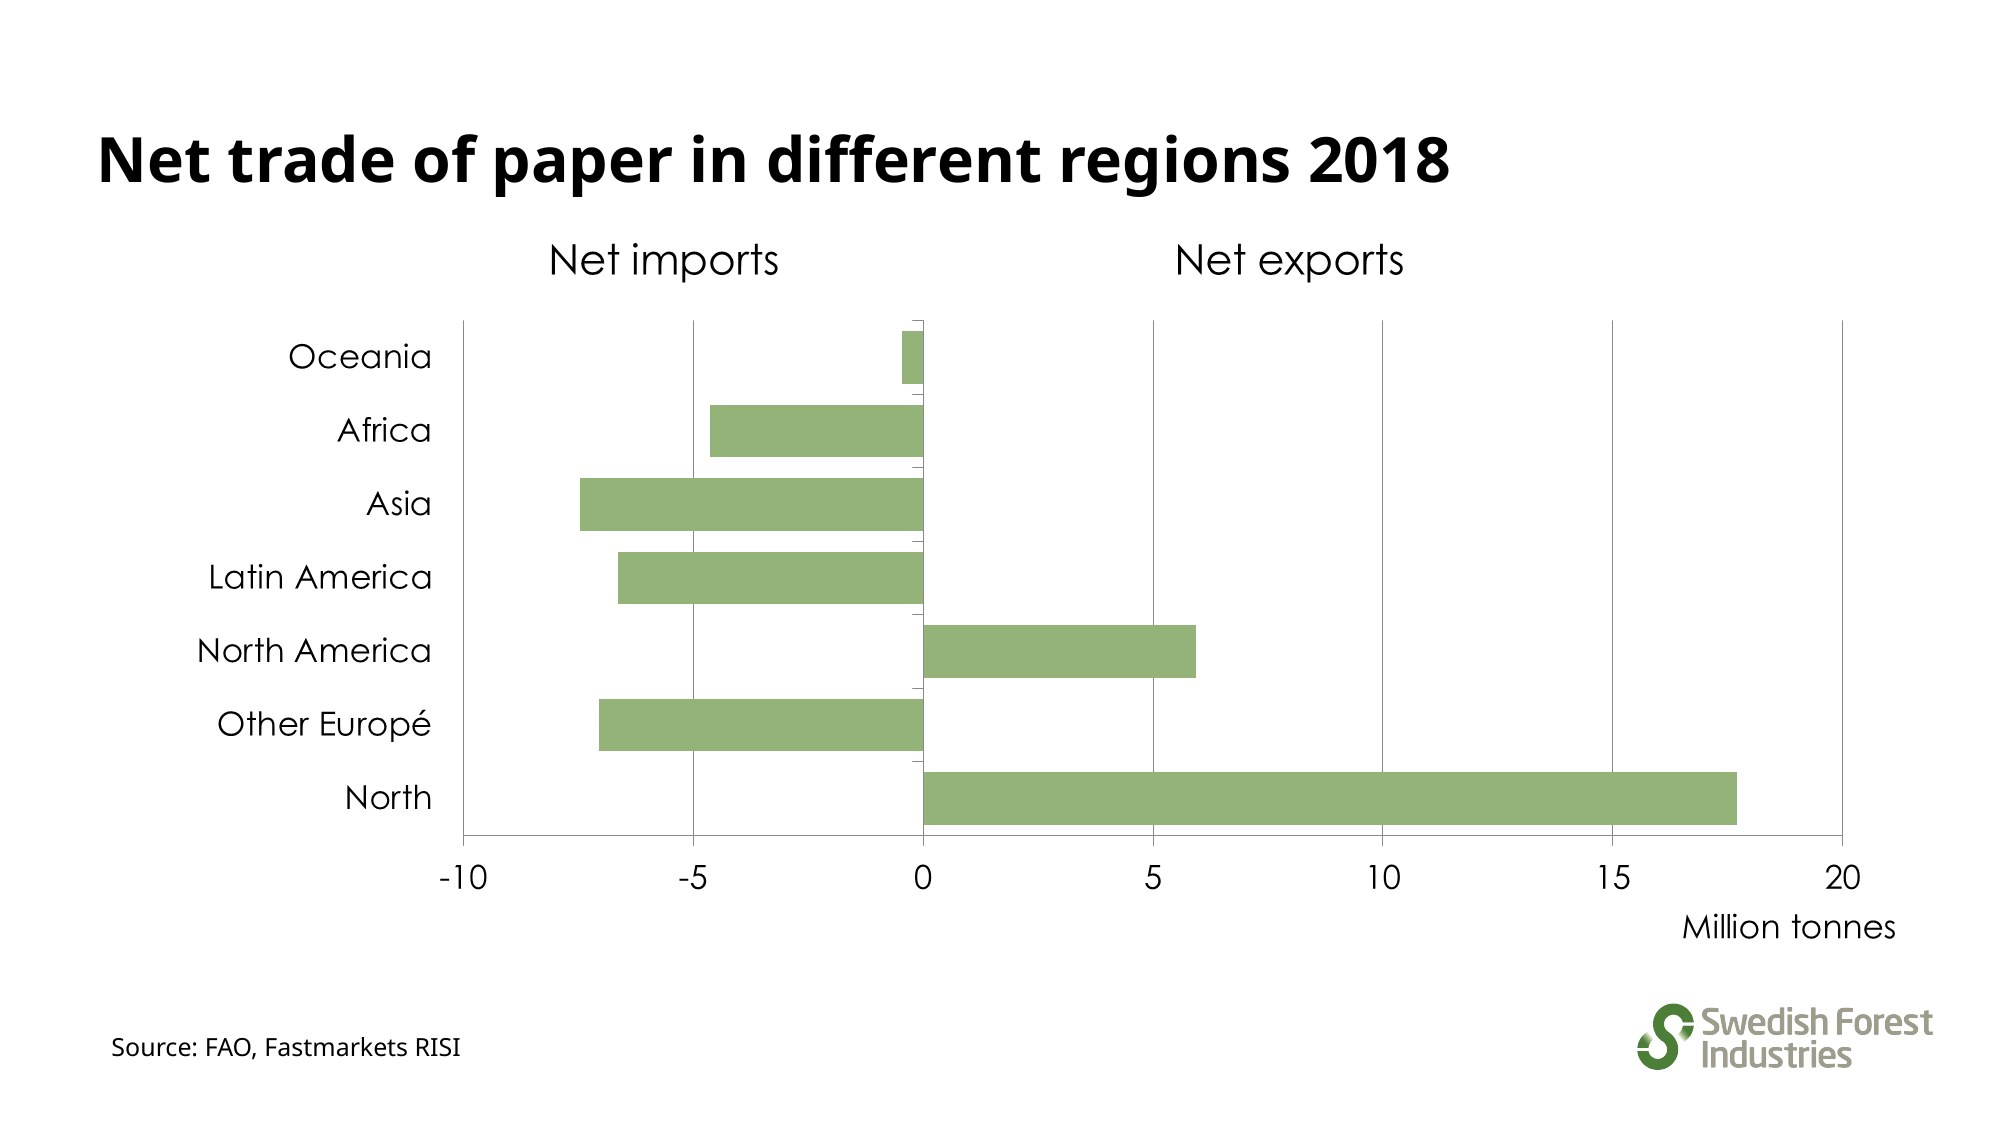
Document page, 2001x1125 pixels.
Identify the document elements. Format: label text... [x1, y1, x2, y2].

picture [1637, 1003, 1933, 1070]
text_box Source: FAO, Fastmarkets RISI [96, 1024, 539, 1070]
title Net trade of paper in different regions 2018 [96, 54, 1904, 197]
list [97, 225, 1903, 949]
